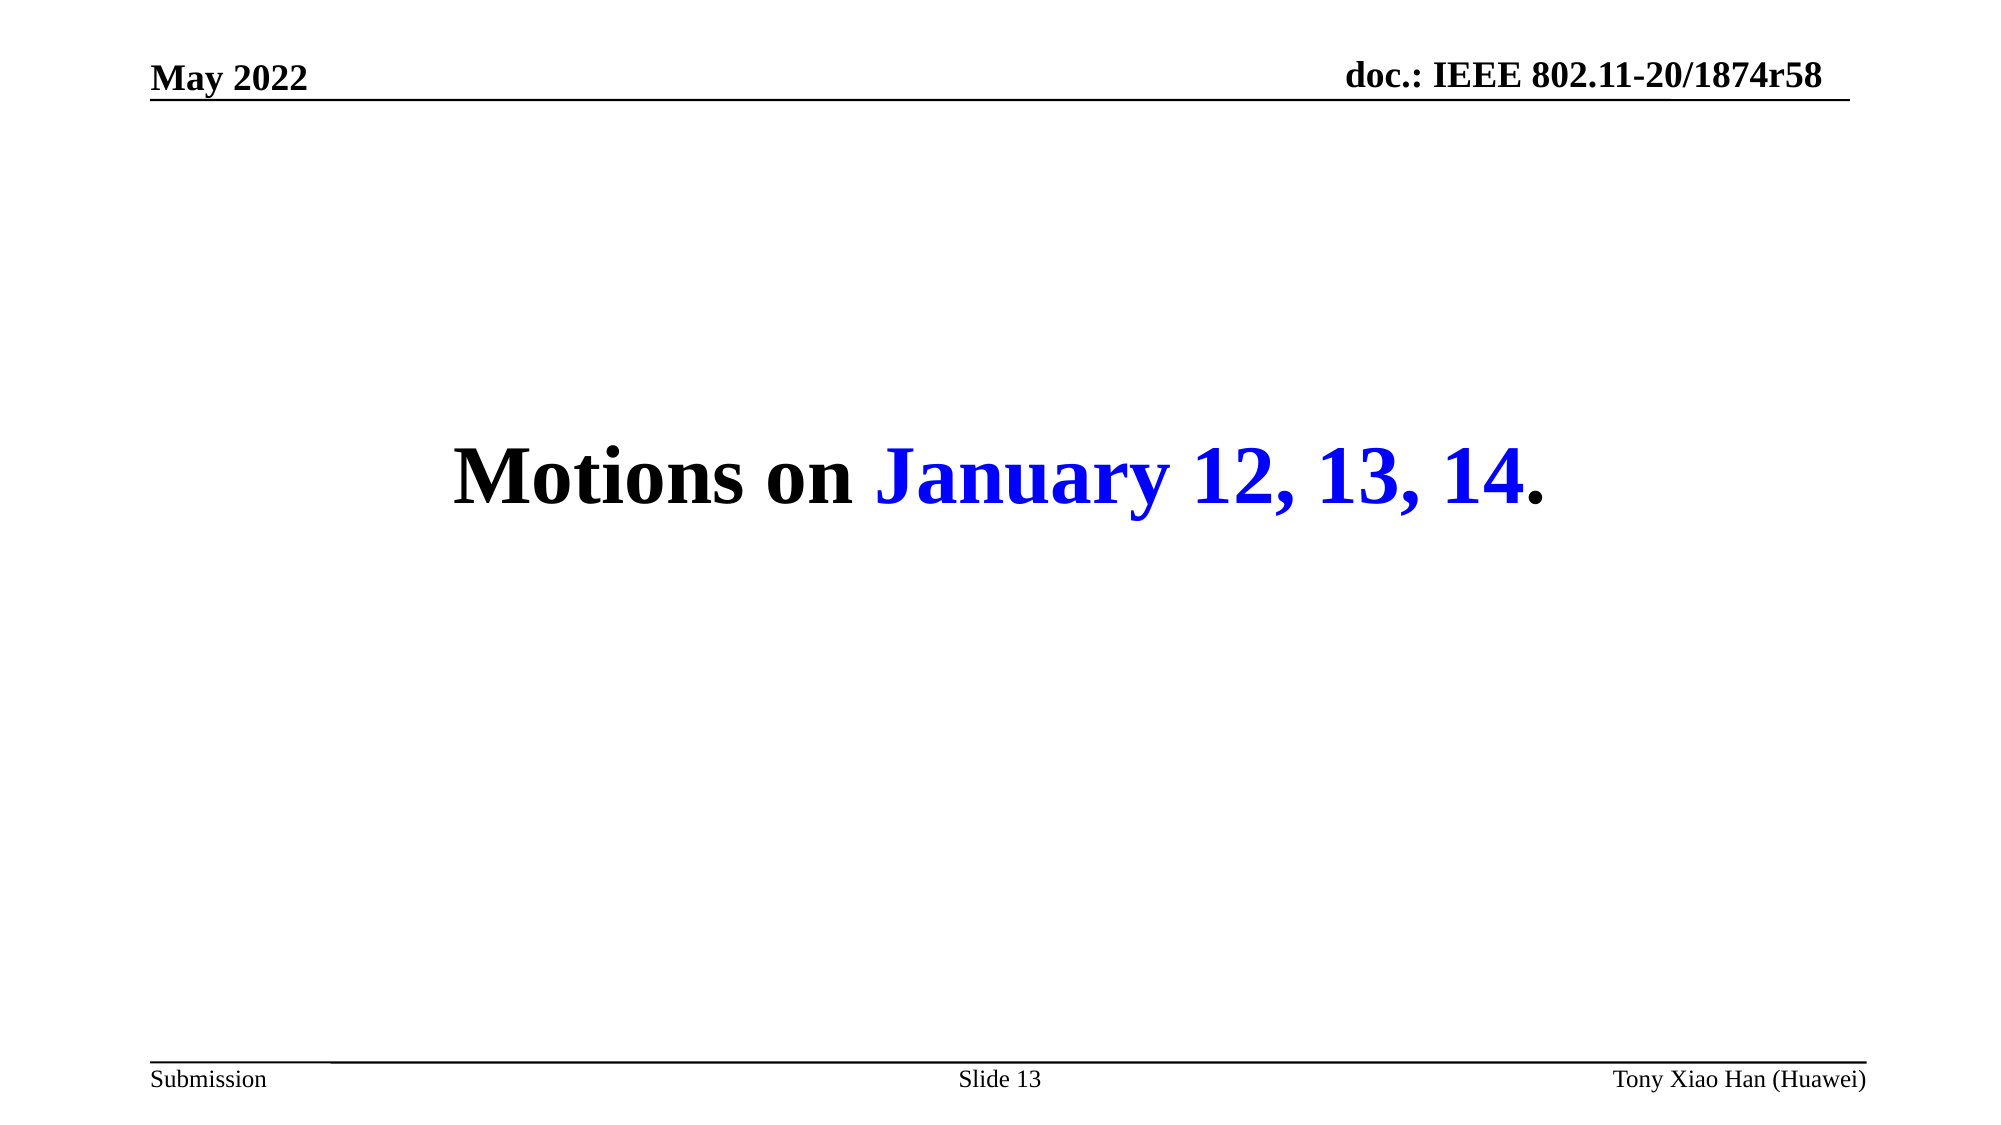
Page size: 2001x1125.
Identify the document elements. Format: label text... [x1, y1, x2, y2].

text_box Motions on January 12, 13, 14. [362, 412, 1638, 950]
